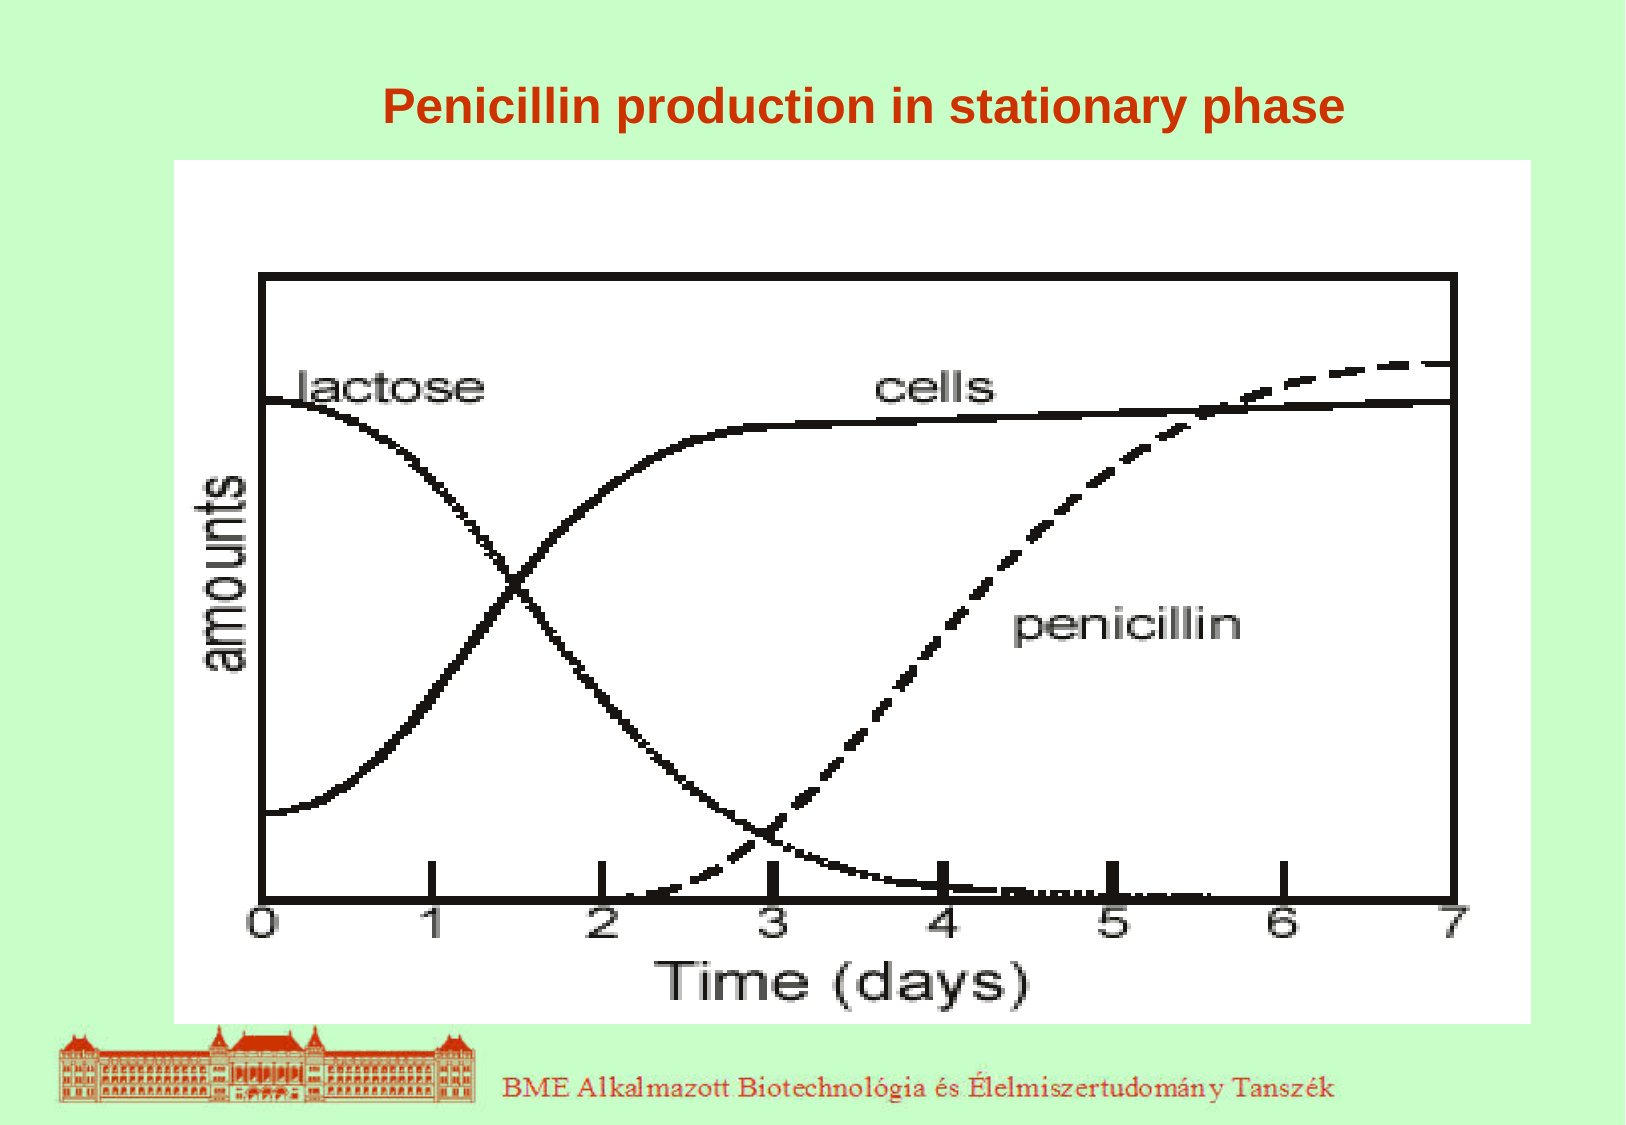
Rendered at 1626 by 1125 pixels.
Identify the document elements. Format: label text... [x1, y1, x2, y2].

text_box Penicillin production in stationary phase [367, 66, 1362, 142]
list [174, 160, 1531, 1025]
picture [0, 0, 1626, 1125]
